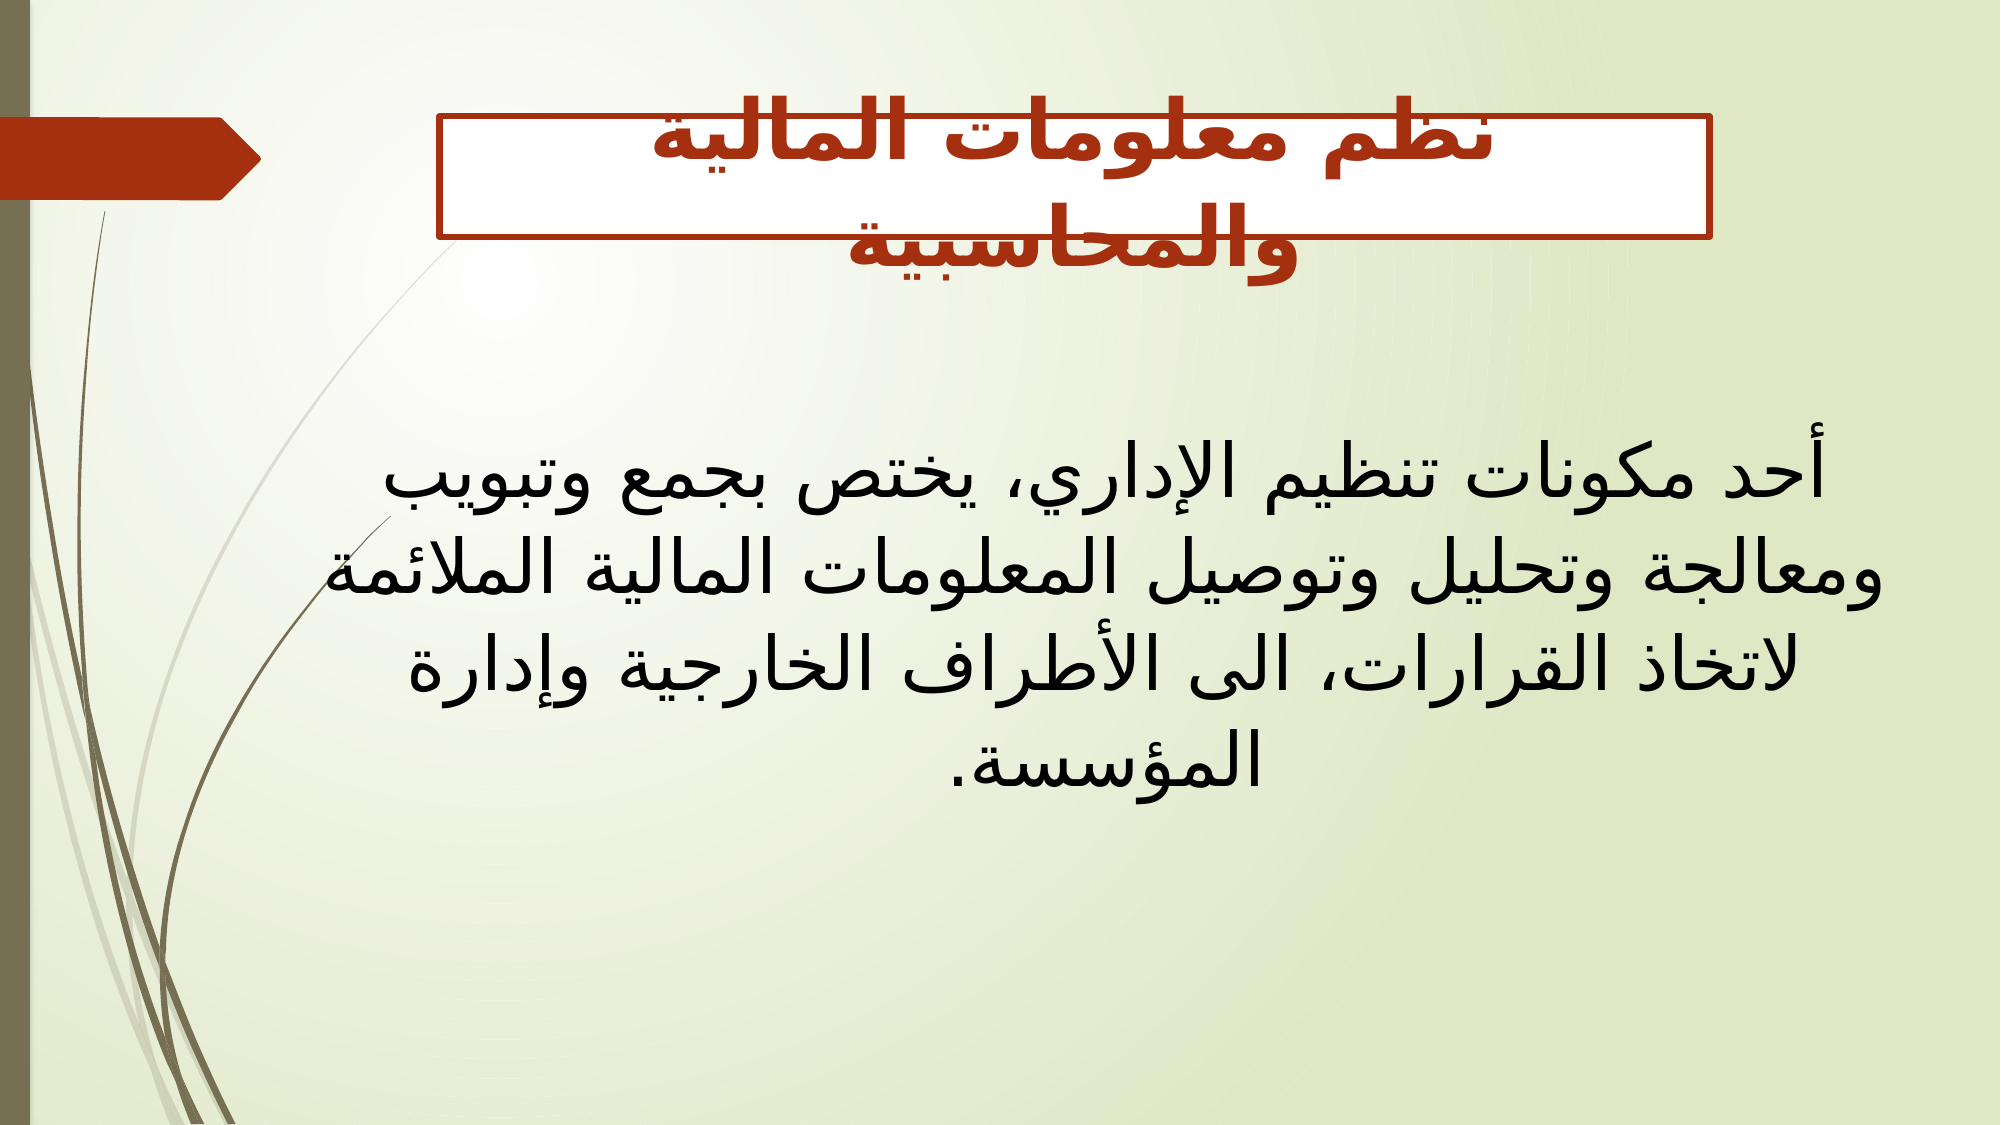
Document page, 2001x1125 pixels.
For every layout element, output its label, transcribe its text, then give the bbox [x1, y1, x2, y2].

text_box نظم معلومات المالية والمحاسبية [438, 115, 1711, 238]
text_box أحد مكونات تنظيم الإداري، يختص بجمع وتبويب ومعالجة وتحليل وتوصيل المعلومات المالية الملائمة لاتخاذ القرارات، الى الأطراف الخارجية وإدارة المؤسسة. [271, 409, 1940, 809]
